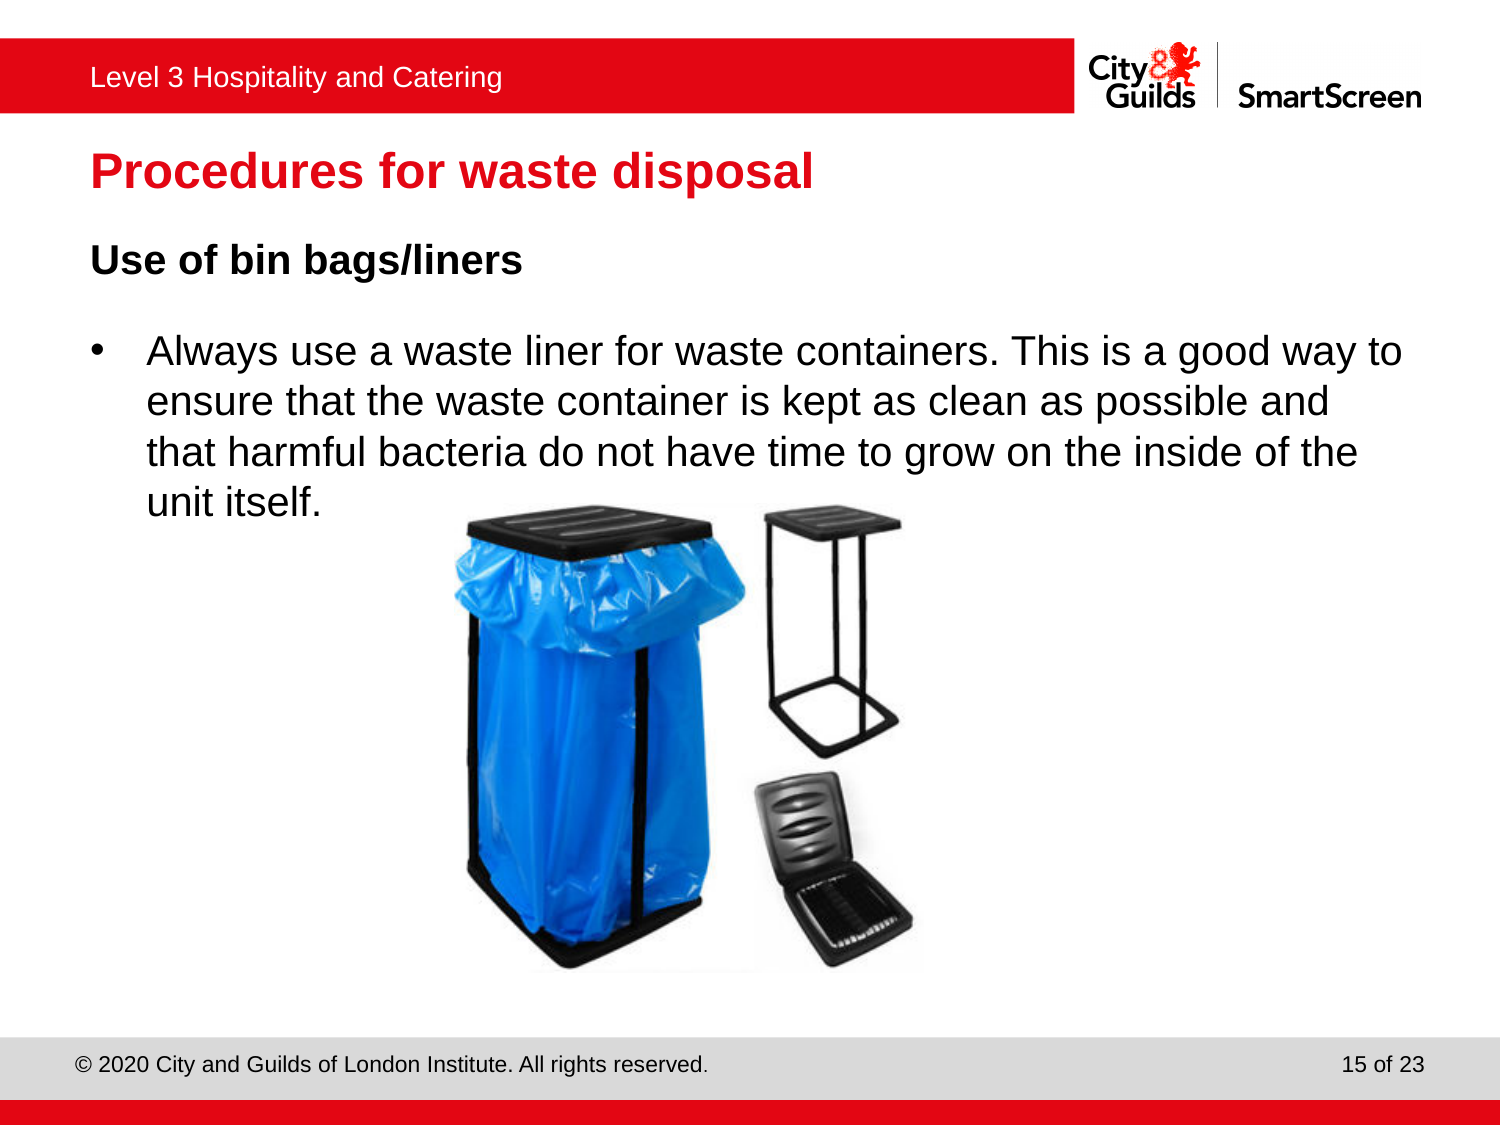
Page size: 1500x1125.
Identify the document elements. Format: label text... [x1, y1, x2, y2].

picture [454, 503, 924, 973]
list Use of bin bags/liners Always use a waste liner for waste containers. This is a good way to ensure that the waste container is kept as clean as possible and that harmful bacteria do not have time to grow on the inside of the unit itself. [74, 224, 1426, 1006]
title Procedures for waste disposal [74, 137, 1424, 201]
picture [1089, 42, 1421, 108]
